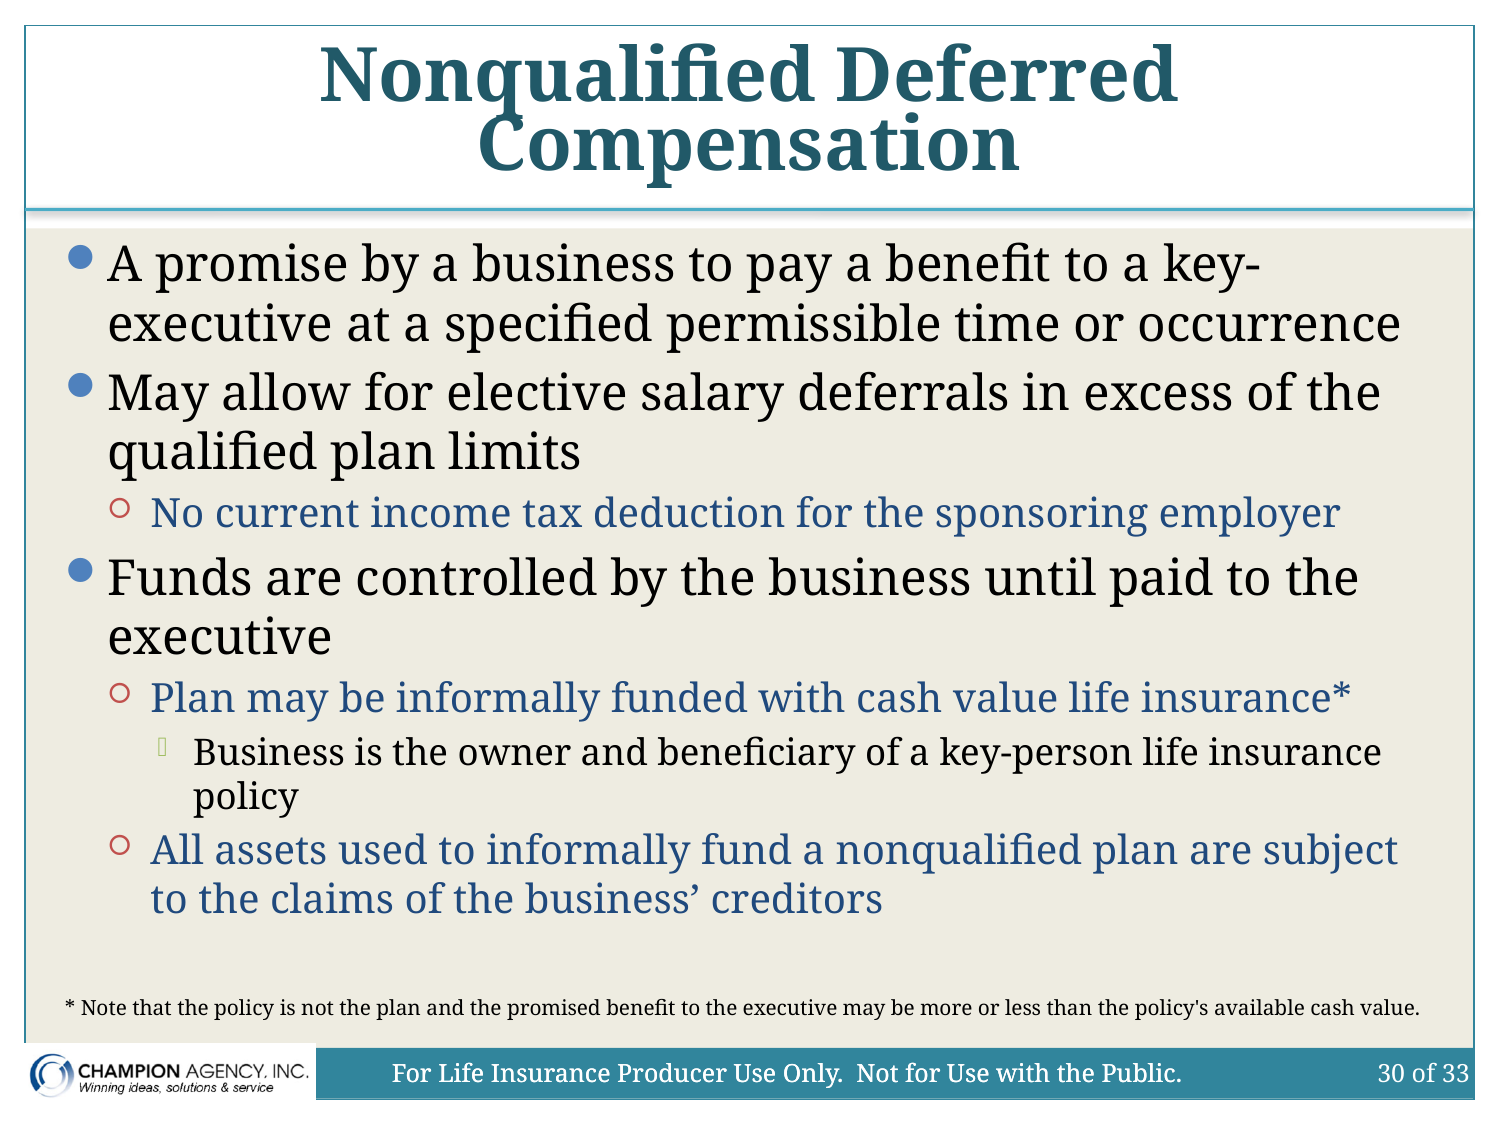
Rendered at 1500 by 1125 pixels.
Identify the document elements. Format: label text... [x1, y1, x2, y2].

text_box * Note that the policy is not the plan and the promised benefit to the executive may be more or less than the policy's available cash value. [50, 987, 1438, 1073]
list A promise by a business to pay a benefit to a key-executive at a specified permissible time or occurrence May allow for elective salary deferrals in excess of the qualified plan limits No current income tax deduction for the sponsoring employer Funds are controlled by the business until paid to the executive Plan may be informally funded with cash value life insurance* Business is the owner and beneficiary of a key-person life insurance policy All assets used to informally fund a nonqualified plan are subject to the claims of the business’ creditors [50, 224, 1445, 975]
picture [24, 1043, 316, 1103]
title Nonqualified Deferred Compensation [49, 33, 1450, 200]
